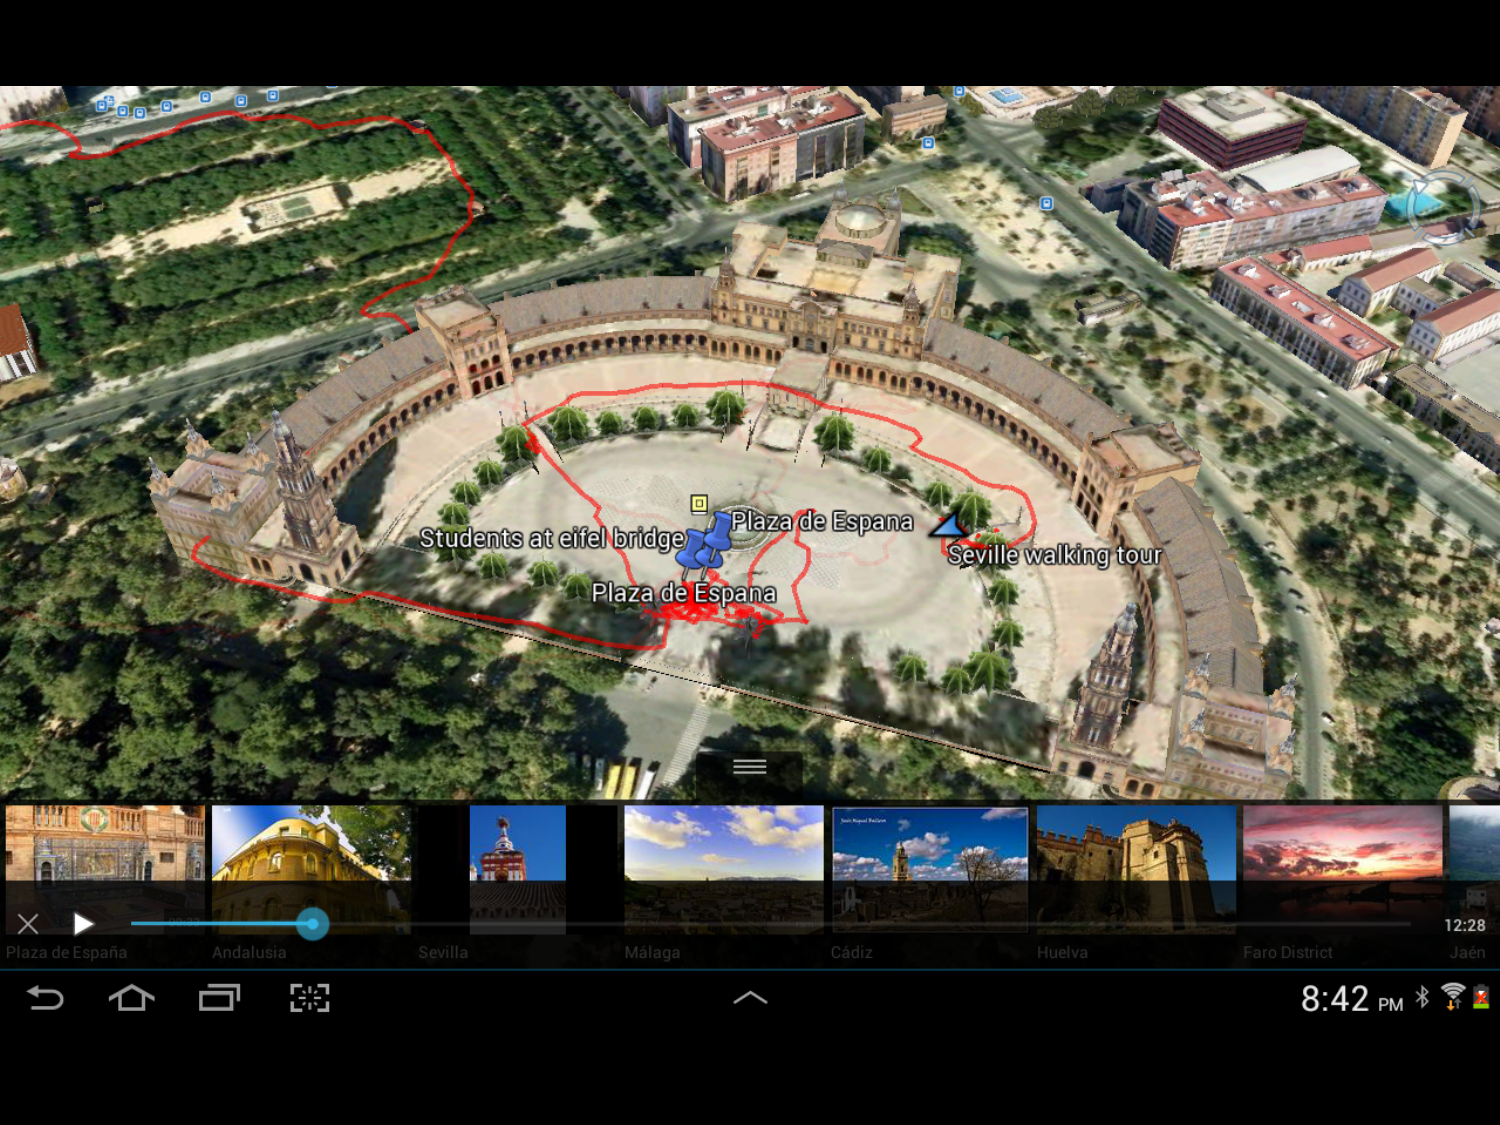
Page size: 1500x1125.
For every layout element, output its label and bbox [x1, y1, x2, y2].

picture [0, 86, 1500, 1025]
